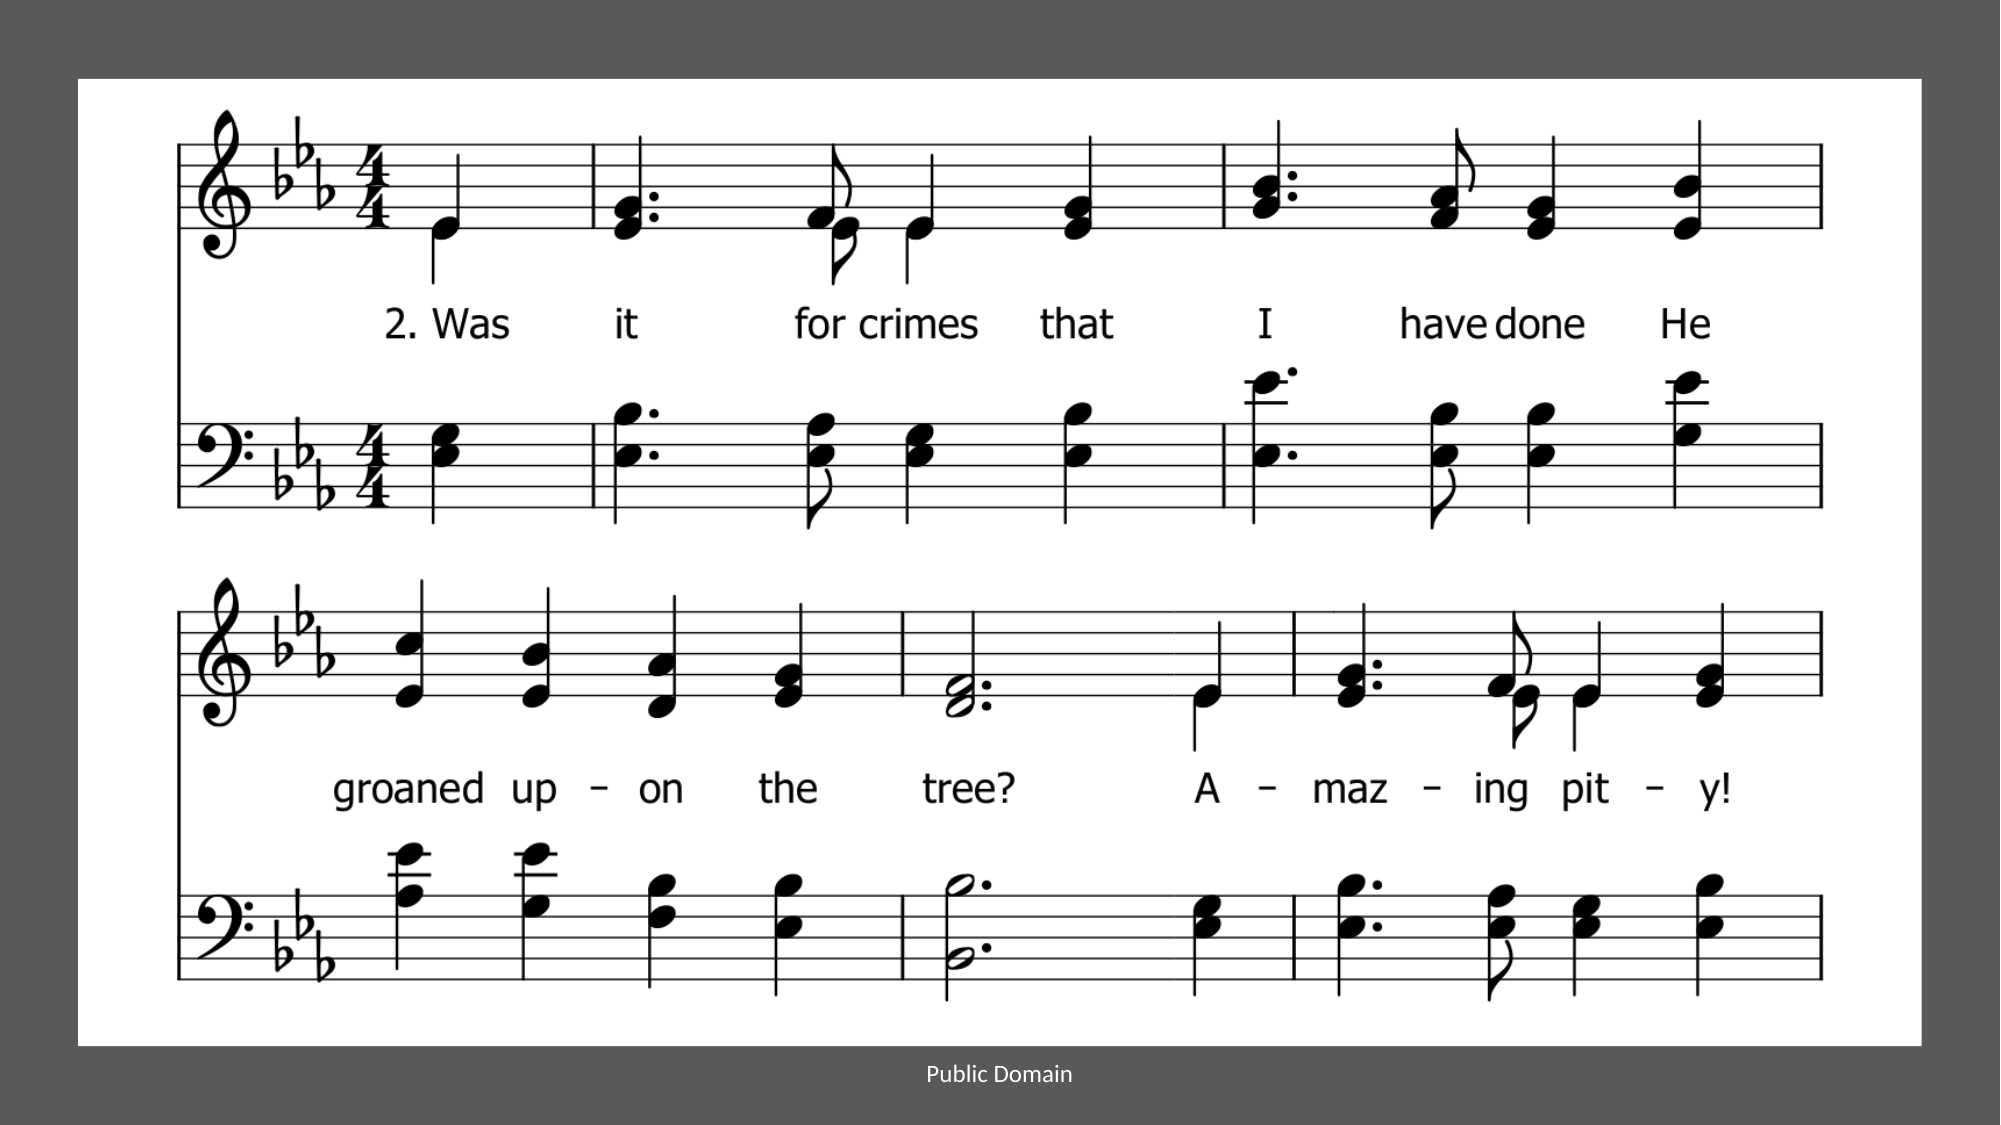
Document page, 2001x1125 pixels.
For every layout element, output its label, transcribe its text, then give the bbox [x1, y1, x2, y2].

footer Public Domain [662, 1042, 1338, 1103]
picture [176, 105, 1824, 1020]
text_box [77, 78, 1923, 1047]
text_box [0, 0, 2000, 1125]
